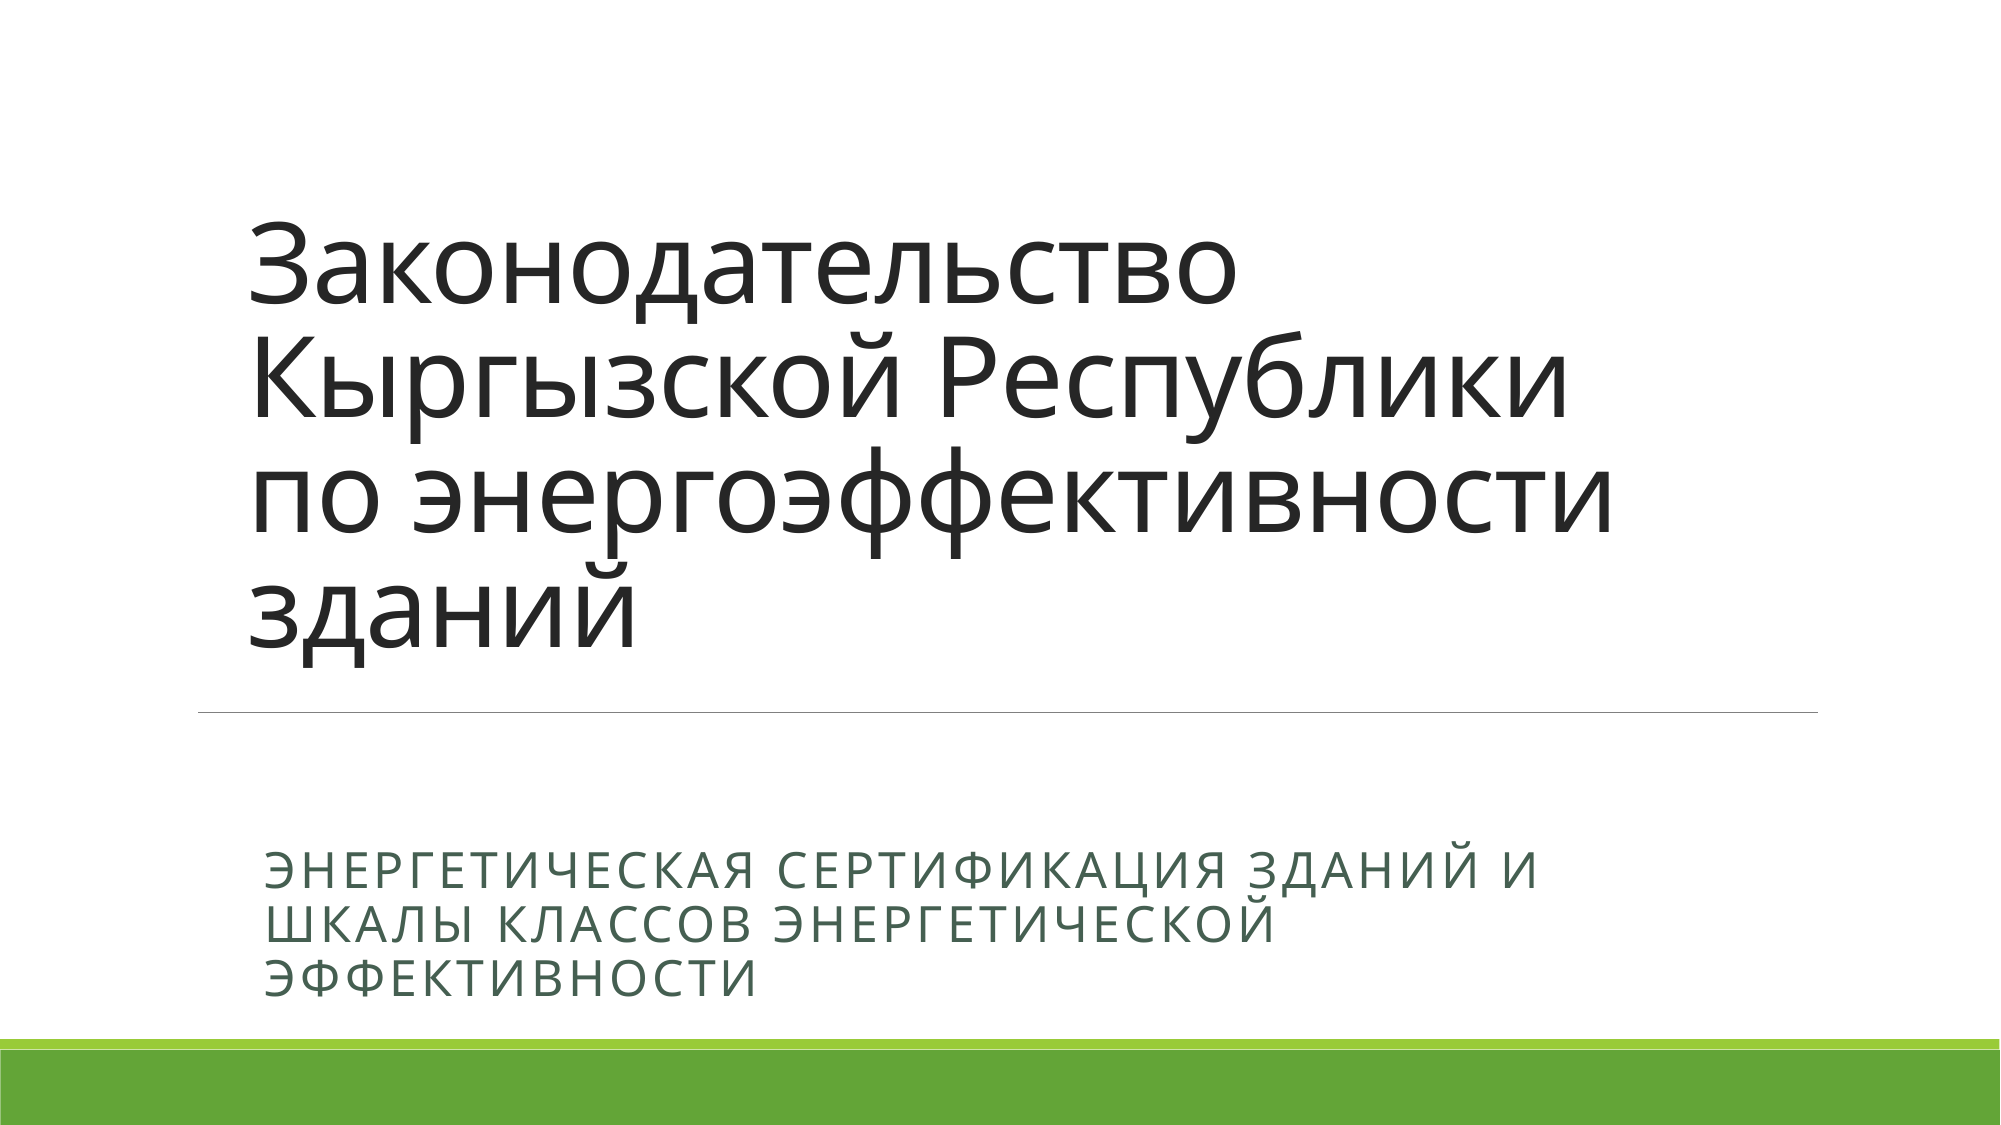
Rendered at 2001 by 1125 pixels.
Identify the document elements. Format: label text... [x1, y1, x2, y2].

title Законодательство Кыргызской Республики по энергоэффективности зданий [232, 286, 1733, 678]
subtitle Энергетическая сертификация зданий и шкалы классов энергетической эффективности [249, 837, 1750, 1110]
